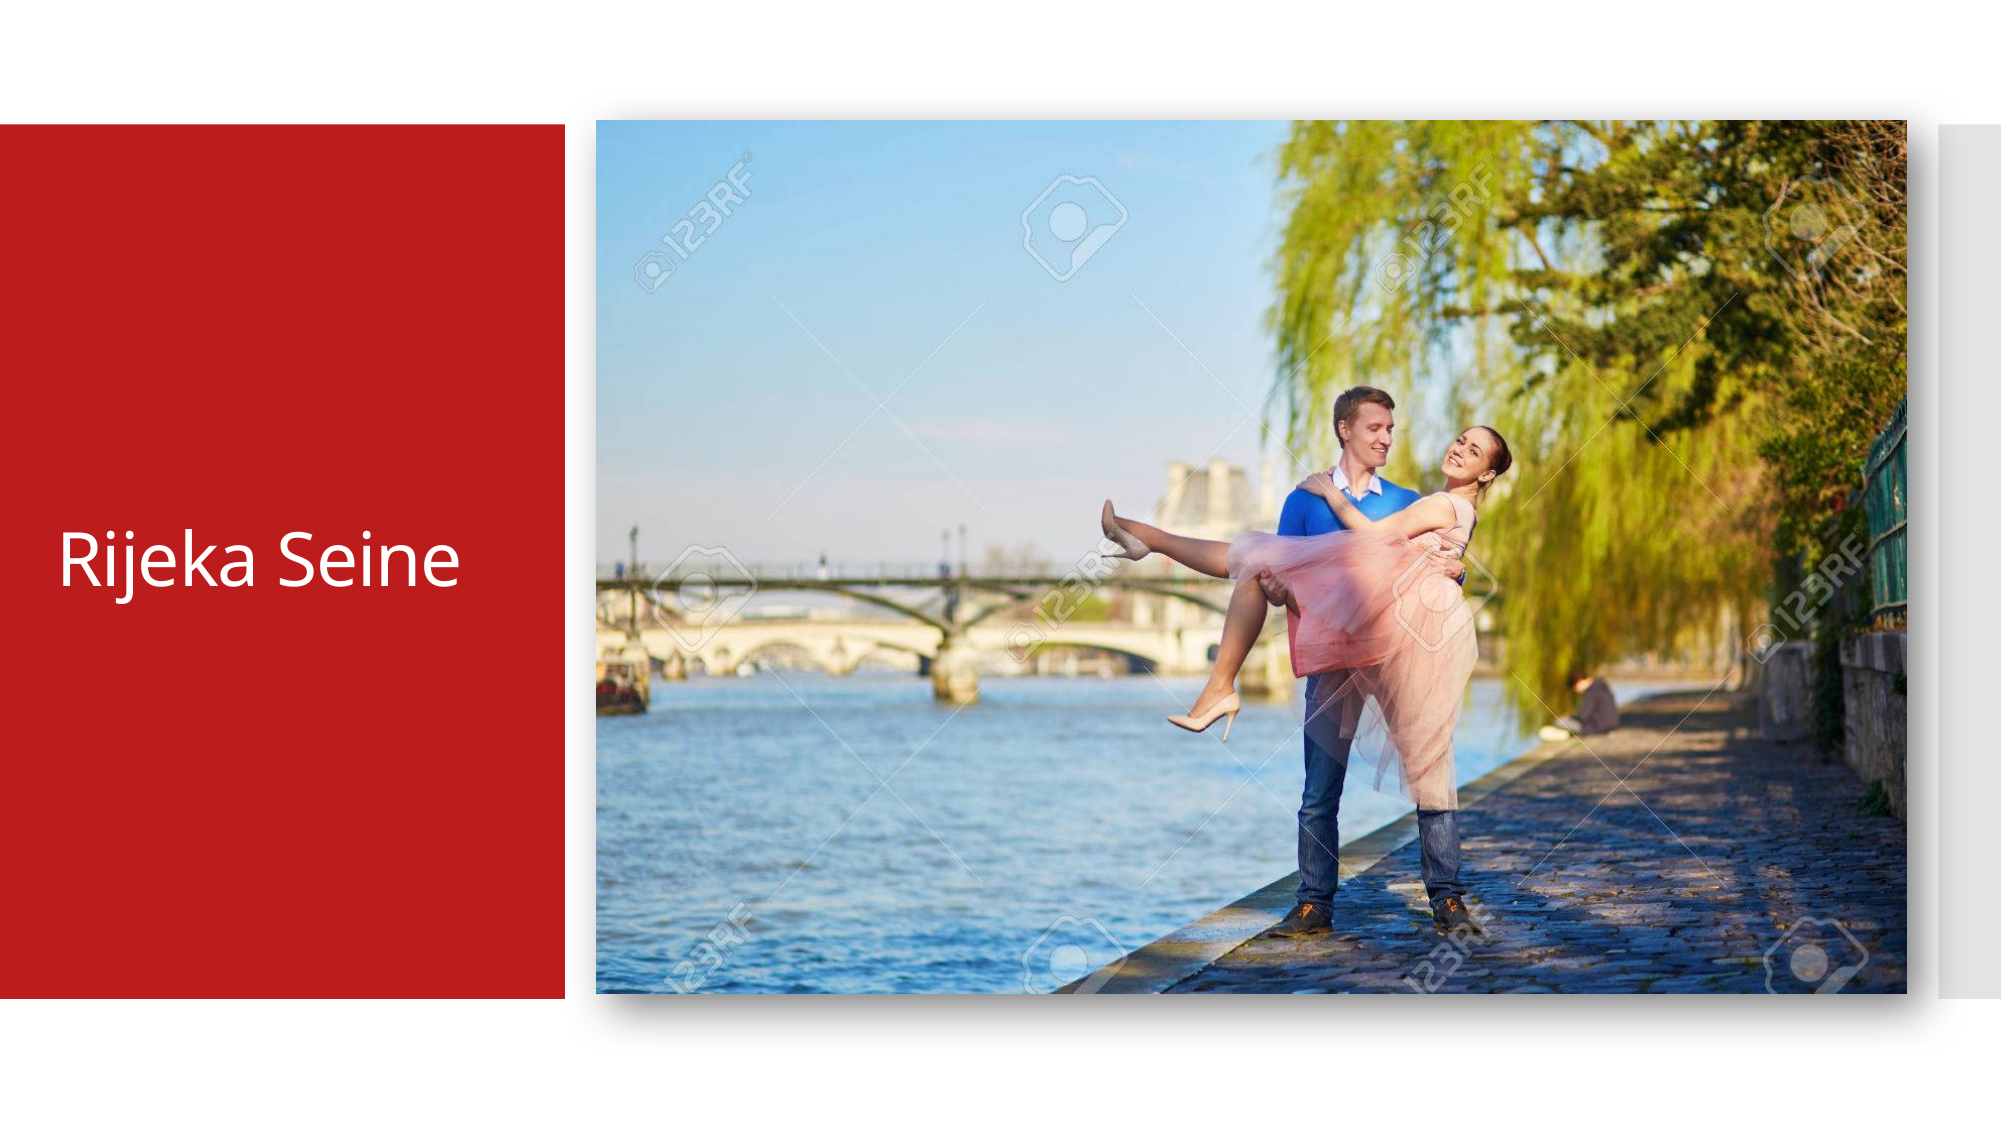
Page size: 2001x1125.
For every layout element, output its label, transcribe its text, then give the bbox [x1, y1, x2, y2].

picture [595, 120, 1907, 994]
title Rijeka Seine [41, 184, 525, 940]
